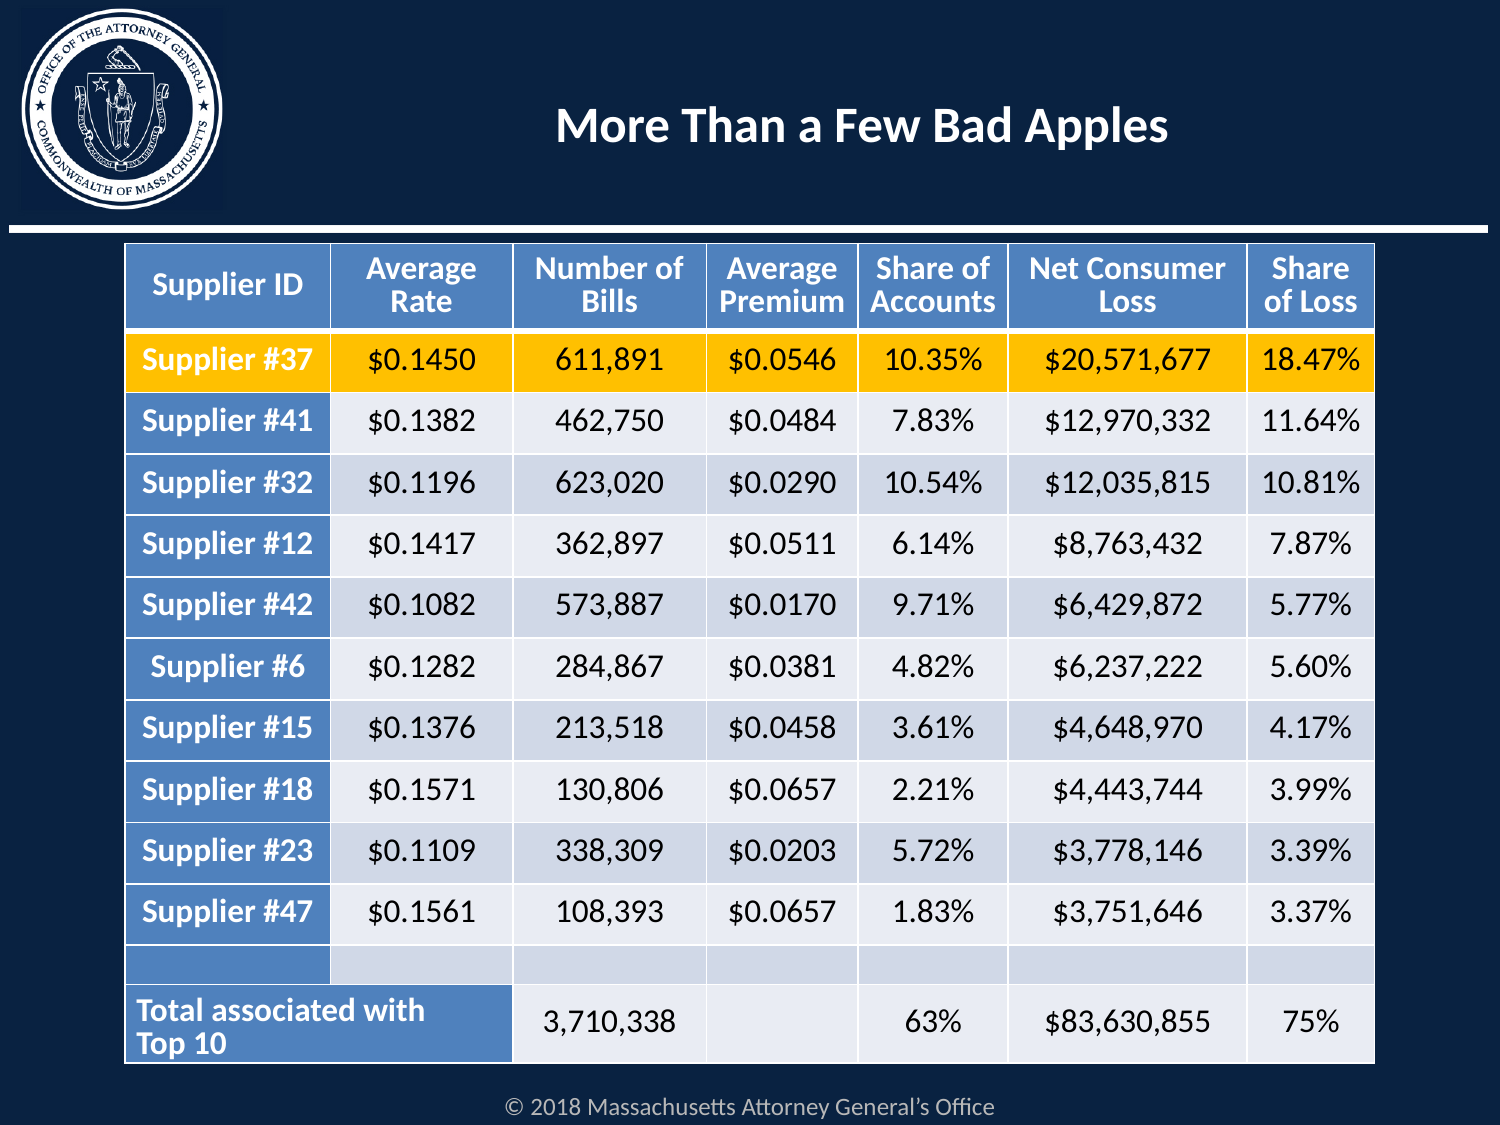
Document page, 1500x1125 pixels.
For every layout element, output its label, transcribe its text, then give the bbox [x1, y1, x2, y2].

table_cell 611,891 [514, 334, 706, 392]
table_cell $0.1382 [331, 393, 512, 453]
table_cell $0.0546 [707, 334, 857, 392]
table_cell 462,750 [514, 393, 706, 453]
table_cell $0.0203 [707, 823, 857, 883]
table_cell [331, 946, 512, 984]
table_cell [859, 946, 1007, 984]
table_cell $0.1282 [331, 639, 512, 699]
table_cell 284,867 [514, 639, 706, 699]
table_cell $3,751,646 [1009, 885, 1246, 944]
table_cell 5.72% [859, 823, 1007, 883]
table_cell 9.71% [859, 578, 1007, 637]
table_cell 5.77% [1248, 578, 1374, 637]
text_box [0, 0, 1500, 75]
table_cell 6.14% [859, 516, 1007, 576]
table_cell 338,309 [514, 823, 706, 883]
table_cell Supplier #15 [126, 701, 330, 760]
table_cell $4,648,970 [1009, 701, 1246, 760]
table_header Share of Accounts [859, 244, 1007, 328]
table_cell [1248, 946, 1374, 984]
table_cell $0.0290 [707, 455, 857, 514]
table_cell 4.17% [1248, 701, 1374, 760]
table_cell Supplier #41 [126, 393, 330, 453]
table_cell $0.1082 [331, 578, 512, 637]
table_cell $0.0657 [707, 885, 857, 944]
table_cell 3.37% [1248, 885, 1374, 944]
table_cell 10.54% [859, 455, 1007, 514]
table_cell $20,571,677 [1009, 334, 1246, 392]
table_cell Supplier #12 [126, 516, 330, 576]
table_cell 130,806 [514, 762, 706, 822]
table_header Average Rate [331, 244, 512, 328]
table_cell $3,778,146 [1009, 823, 1246, 883]
table_cell $0.0381 [707, 639, 857, 699]
table_cell [707, 946, 857, 984]
table_cell 3.99% [1248, 762, 1374, 822]
table_cell $0.0170 [707, 578, 857, 637]
table_cell $0.0657 [707, 762, 857, 822]
title More Than a Few Bad Apples [299, 75, 1437, 201]
table_cell $0.0511 [707, 516, 857, 576]
table_cell 11.64% [1248, 393, 1374, 453]
table_cell [514, 946, 706, 984]
table_cell 75% [1248, 985, 1374, 1062]
table_cell 573,887 [514, 578, 706, 637]
table_cell 1.83% [859, 885, 1007, 944]
table_cell 3.39% [1248, 823, 1374, 883]
table_cell $8,763,432 [1009, 516, 1246, 576]
table_cell $4,443,744 [1009, 762, 1246, 822]
table_cell 213,518 [514, 701, 706, 760]
table_cell $0.1450 [331, 334, 512, 392]
table_cell $0.0458 [707, 701, 857, 760]
table_cell 108,393 [514, 885, 706, 944]
table_cell 63% [859, 985, 1007, 1062]
table_cell 362,897 [514, 516, 706, 576]
table_cell $0.1417 [331, 516, 512, 576]
table_cell 2.21% [859, 762, 1007, 822]
table_cell 5.60% [1248, 639, 1374, 699]
table_header Share of Loss [1248, 244, 1374, 328]
table_cell $12,035,815 [1009, 455, 1246, 514]
table_cell 7.83% [859, 393, 1007, 453]
table_cell $0.1571 [331, 762, 512, 822]
table_cell 10.81% [1248, 455, 1374, 514]
table_cell $12,970,332 [1009, 393, 1246, 453]
table_cell [1009, 946, 1246, 984]
table_cell Supplier #6 [126, 639, 330, 699]
table_cell 623,020 [514, 455, 706, 514]
table_cell 3.61% [859, 701, 1007, 760]
table_cell $0.0484 [707, 393, 857, 453]
table_cell [707, 985, 857, 1062]
table_cell [126, 946, 330, 984]
table_cell 7.87% [1248, 516, 1374, 576]
table_cell Supplier #37 [126, 334, 330, 392]
table_cell $0.1196 [331, 455, 512, 514]
table_cell 3,710,338 [514, 985, 706, 1062]
table_cell Supplier #23 [126, 823, 330, 883]
table_cell 18.47% [1248, 334, 1374, 392]
table_header Supplier ID [126, 244, 330, 328]
table_header Average Premium [707, 244, 857, 328]
table_header Number of Bills [514, 244, 706, 328]
table_cell Supplier #32 [126, 455, 330, 514]
table_cell $0.1376 [331, 701, 512, 760]
table_cell Total associated with Top 10 [126, 985, 512, 1062]
table_cell $0.1561 [331, 885, 512, 944]
table_header Net Consumer Loss [1009, 244, 1246, 328]
table_cell $83,630,855 [1009, 985, 1246, 1062]
table_cell Supplier #42 [126, 578, 330, 637]
table_cell $6,429,872 [1009, 578, 1246, 637]
footer © 2018 Massachusetts Attorney General’s Office [450, 1084, 1050, 1125]
table_cell $0.1109 [331, 823, 512, 883]
table_cell 10.35% [859, 334, 1007, 392]
table_cell 4.82% [859, 639, 1007, 699]
table_cell $6,237,222 [1009, 639, 1246, 699]
picture [0, 75, 1500, 1125]
table_cell Supplier #47 [126, 885, 330, 944]
table_cell Supplier #18 [126, 762, 330, 822]
